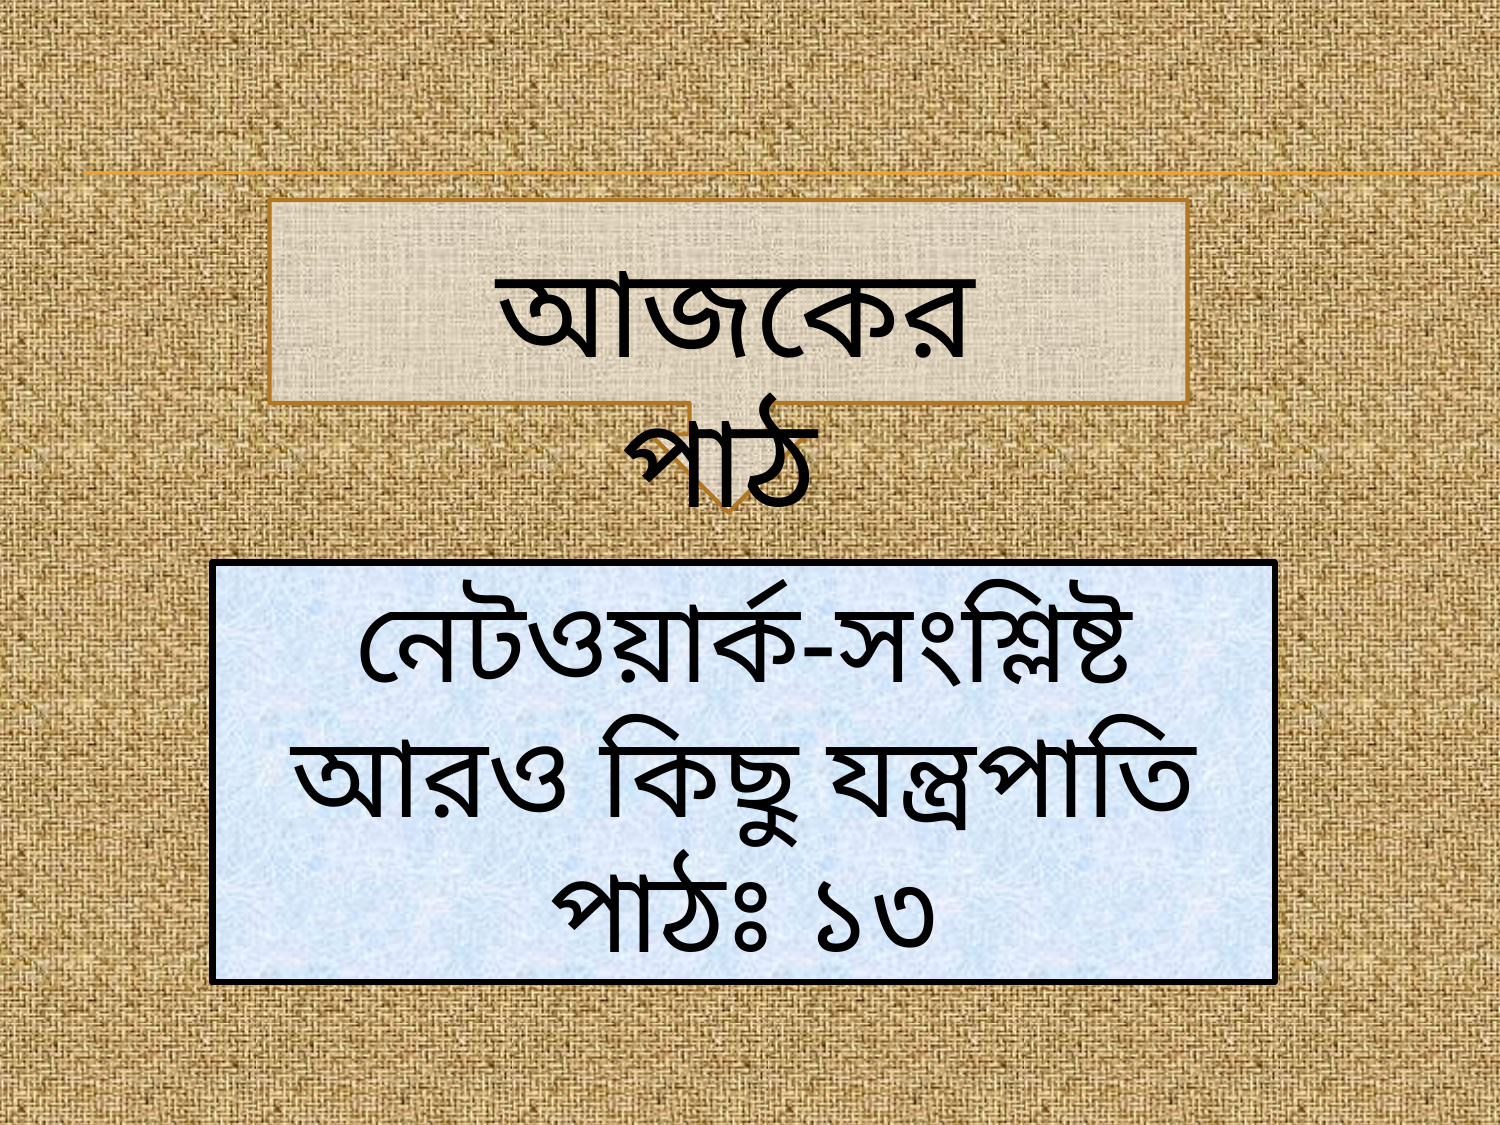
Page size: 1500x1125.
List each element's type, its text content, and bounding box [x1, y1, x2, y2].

text_box [267, 197, 1190, 406]
text_box আজকের পাঠ [433, 224, 1038, 540]
picture [0, 0, 1500, 1125]
text_box নেটওয়ার্ক-সংশ্লিষ্ট আরও কিছু যন্ত্রপাতি পাঠঃ ১৩ [212, 562, 1275, 983]
